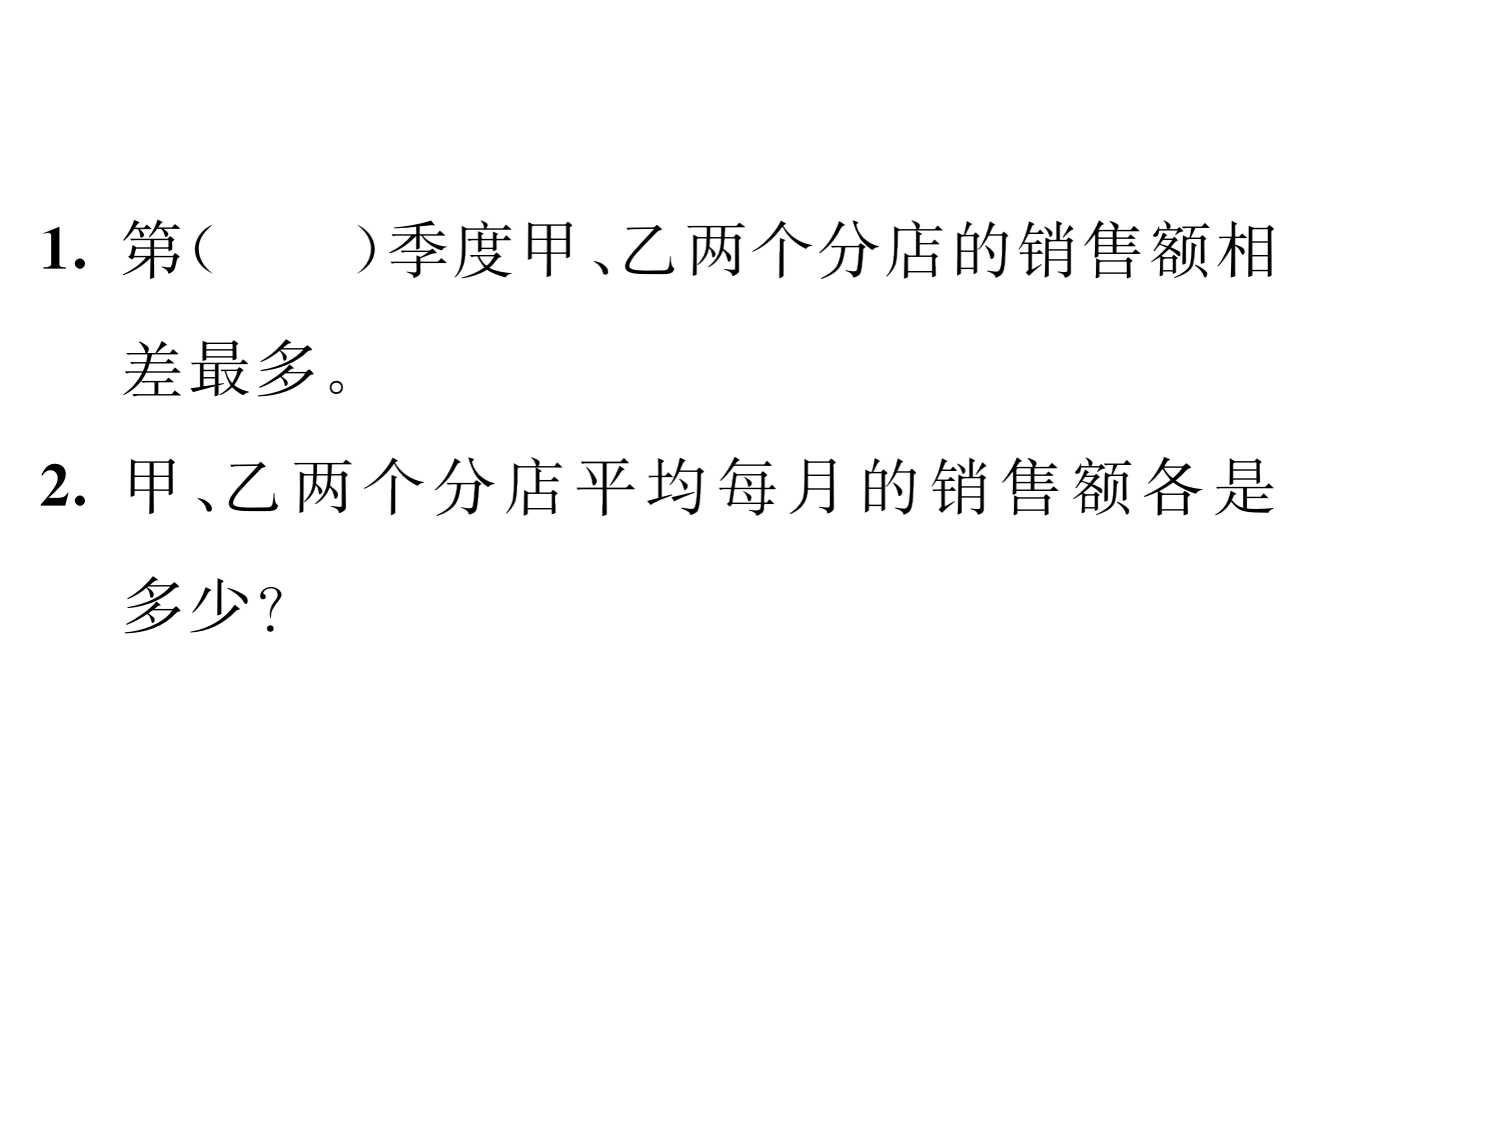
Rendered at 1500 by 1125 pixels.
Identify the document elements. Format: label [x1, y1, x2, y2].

picture [35, 177, 1296, 1122]
